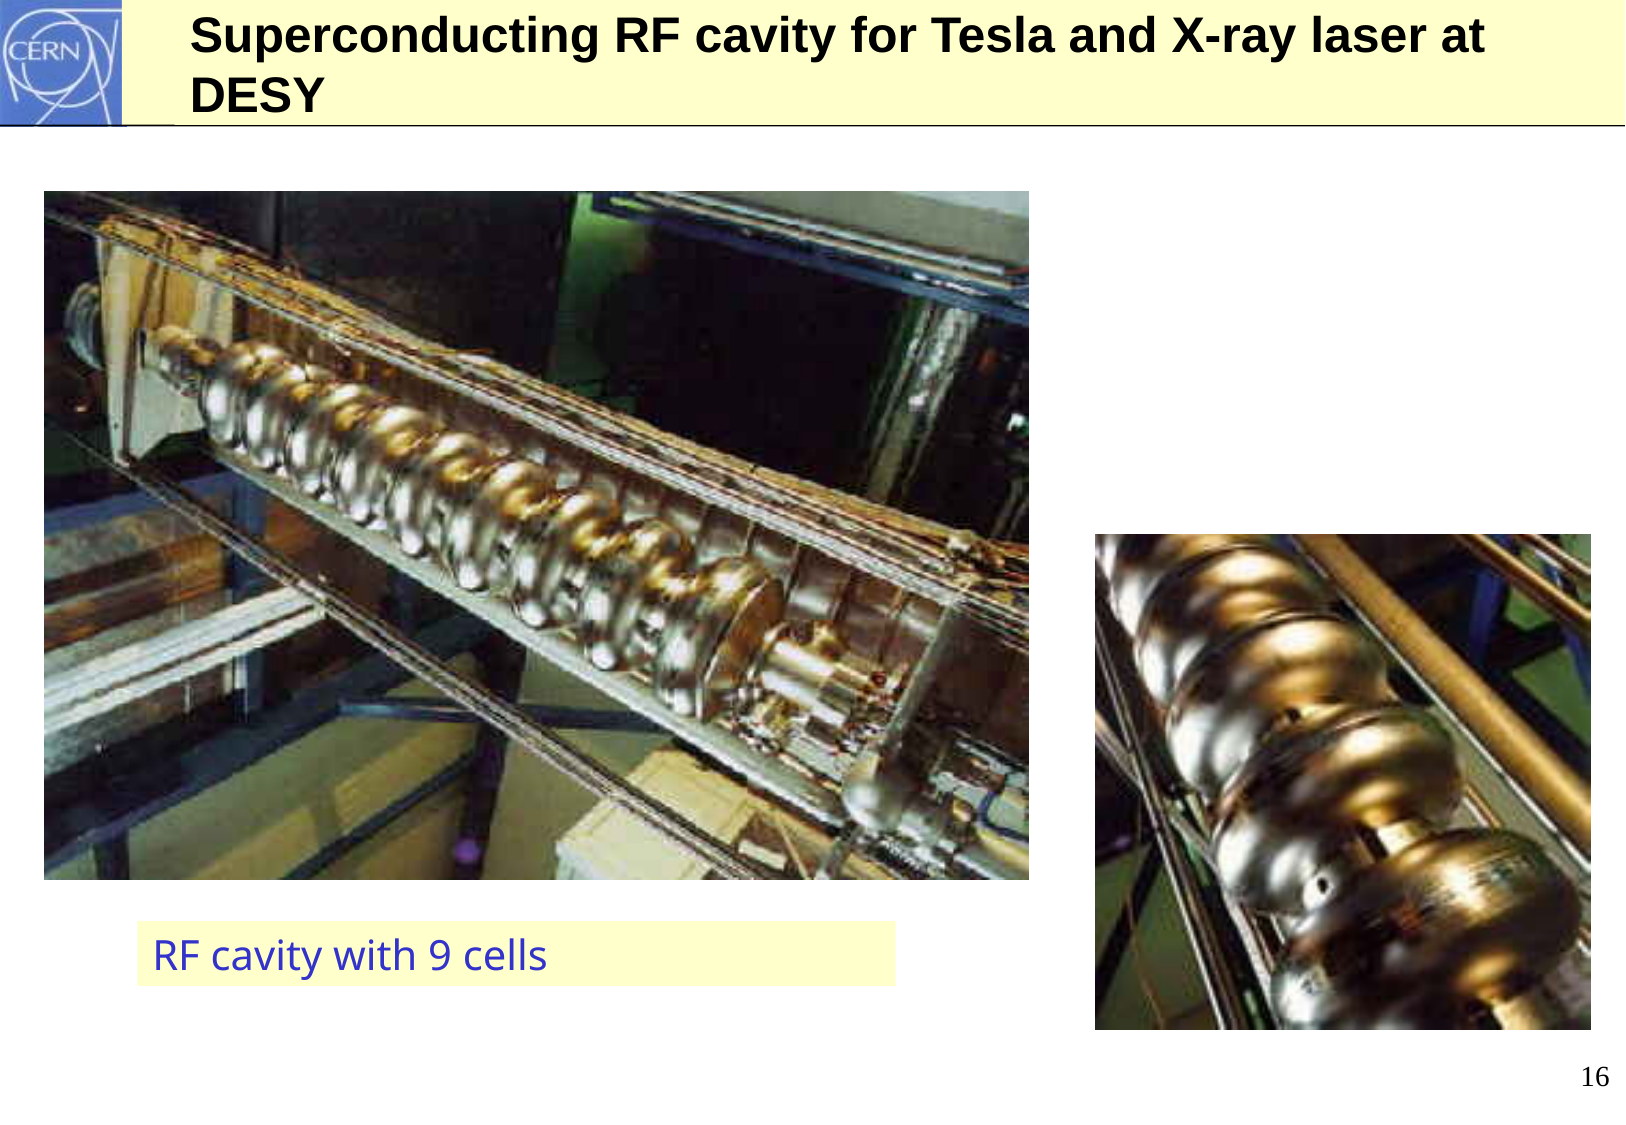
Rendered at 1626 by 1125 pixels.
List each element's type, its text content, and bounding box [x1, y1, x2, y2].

text_box RF cavity with 9 cells [137, 921, 896, 986]
picture [44, 191, 1030, 880]
slide_number 16 [1286, 1050, 1625, 1125]
title Superconducting RF cavity for Tesla and X-ray laser at DESY [174, 0, 1625, 125]
picture [1094, 533, 1591, 1030]
picture [0, 0, 121, 124]
